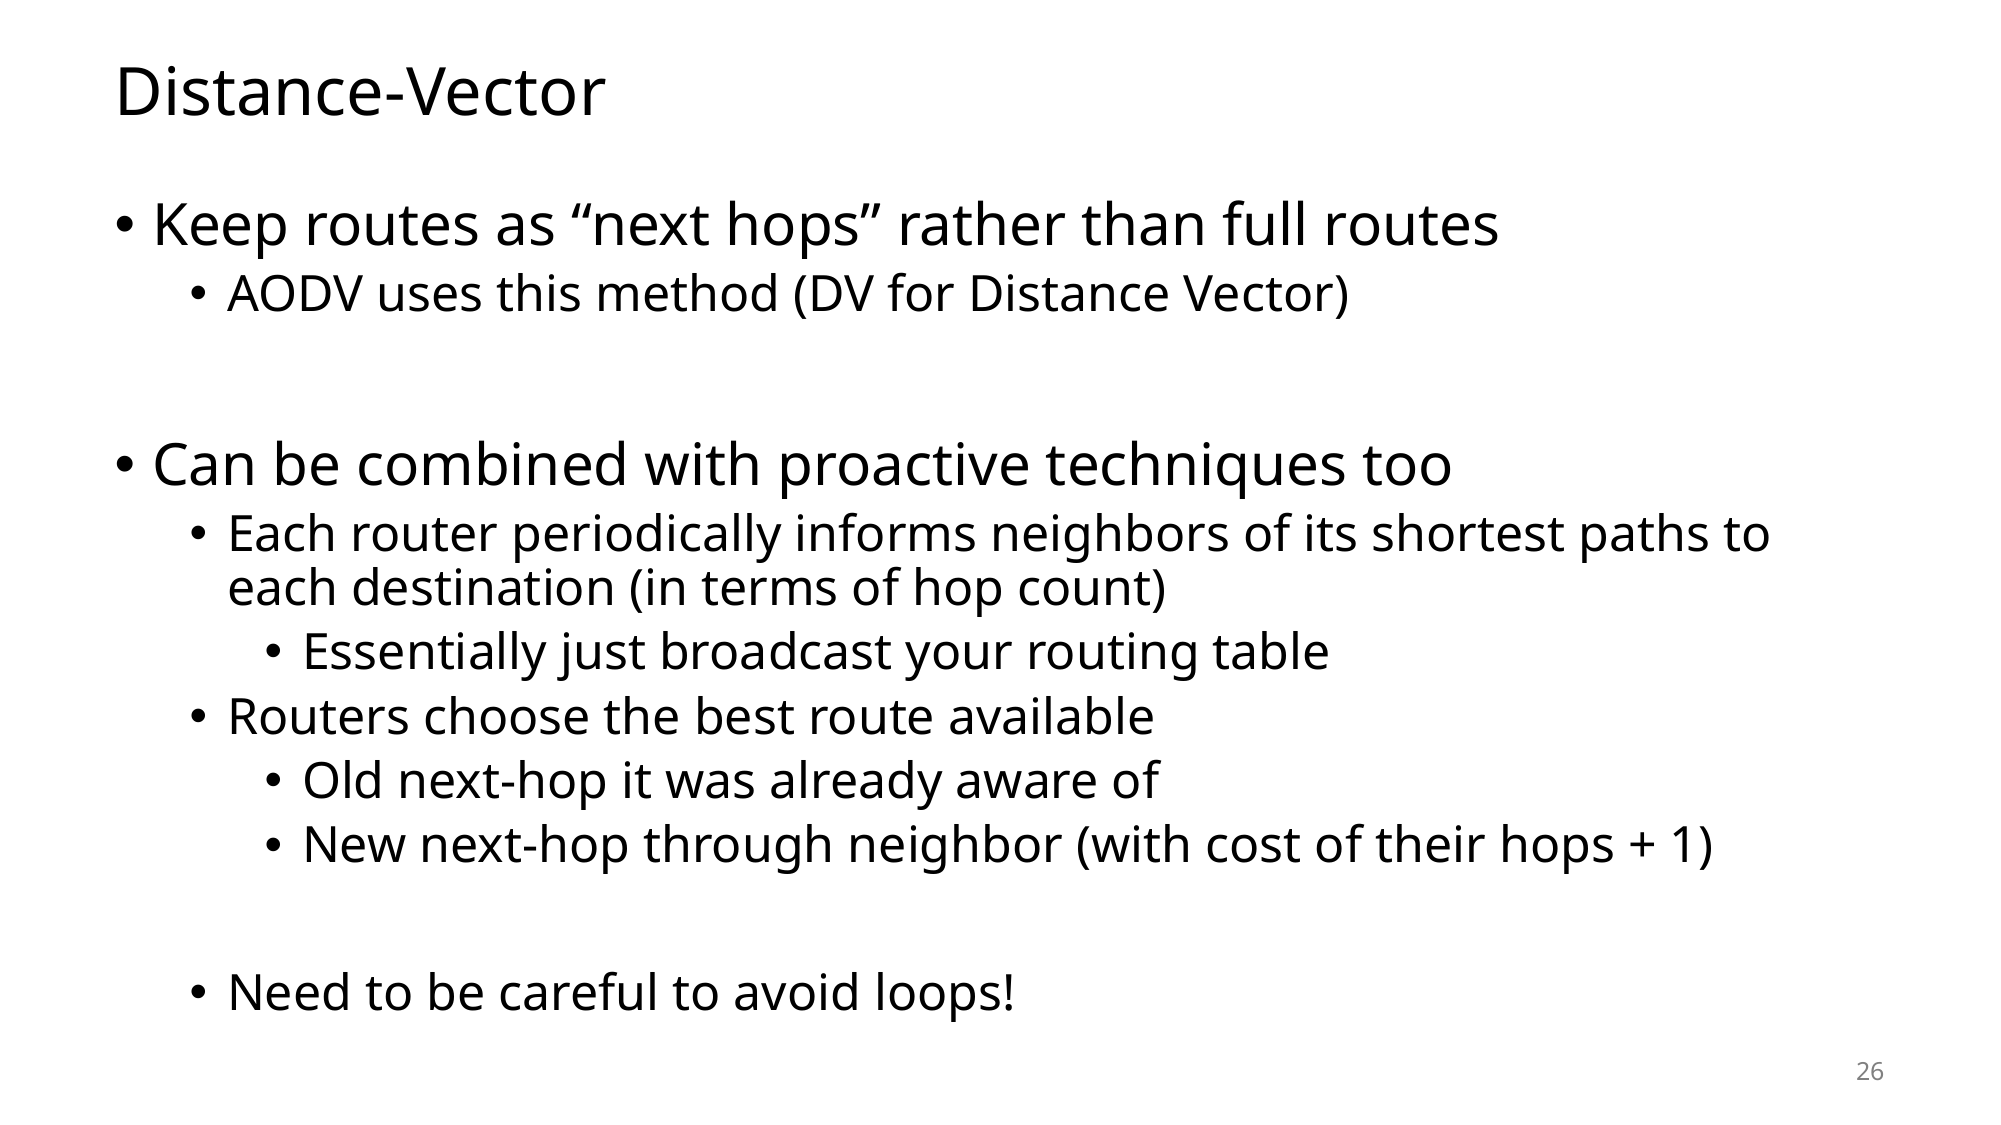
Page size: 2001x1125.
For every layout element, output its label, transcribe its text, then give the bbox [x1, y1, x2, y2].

list Keep routes as “next hops” rather than full routes AODV uses this method (DV for Distance Vector) Can be combined with proactive techniques too Each router periodically informs neighbors of its shortest paths to each destination (in terms of hop count) Essentially just broadcast your routing table Routers choose the best route available Old next-hop it was already aware of New next-hop through neighbor (with cost of their hops + 1) Need to be careful to avoid loops! [99, 187, 1900, 1013]
title Distance-Vector [99, 37, 1900, 150]
slide_number 26 [1749, 1042, 1900, 1103]
